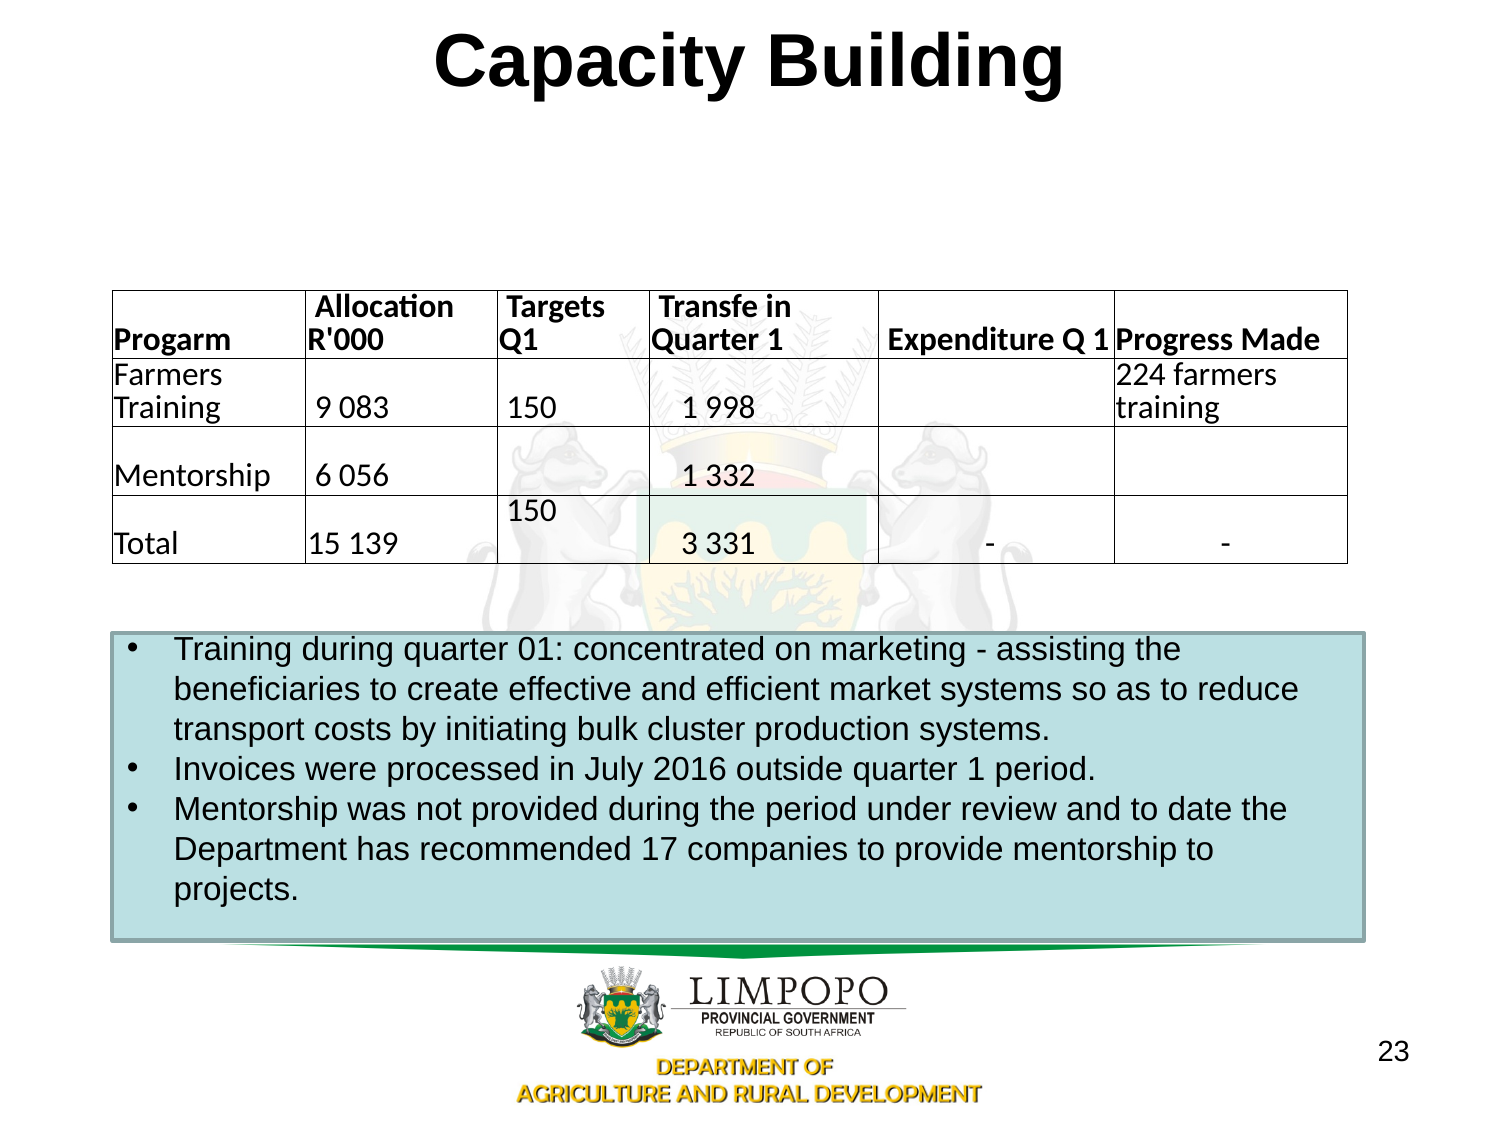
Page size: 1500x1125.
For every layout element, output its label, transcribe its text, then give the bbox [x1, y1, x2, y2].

table_header Progarm [113, 291, 305, 358]
table_cell [879, 359, 1114, 426]
table_cell 1 332 [650, 427, 878, 495]
picture [511, 1055, 987, 1106]
table_cell Farmers Training [113, 359, 305, 426]
table_cell [879, 427, 1114, 495]
table_header Allocation R'000 [306, 291, 497, 358]
picture [218, 943, 1269, 1051]
table_cell [498, 427, 649, 495]
table_header Progress Made [1115, 291, 1347, 358]
table_cell - [879, 496, 1114, 563]
table_header Expenditure Q 1 [879, 291, 1114, 358]
text_box Training during quarter 01: concentrated on marketing - assisting the beneficiaries to create effective and efficient market systems so as to reduce transport costs by initiating bulk cluster production systems. Invoices were processed in July 2016 outside quarter 1 period. Mentorship was not provided during the period under review and to date the Department has recommended 17 companies to provide mentorship to projects. [110, 631, 1366, 943]
title Capacity Building [75, 4, 1425, 108]
table_cell Mentorship [113, 427, 305, 495]
table_cell [1115, 427, 1347, 495]
table_cell 3 331 [650, 496, 878, 563]
table_cell 15 139 [306, 496, 497, 563]
table_cell 6 056 [306, 427, 497, 495]
picture [466, 564, 1033, 631]
table_cell 150 [498, 359, 649, 426]
table_cell 1 998 [650, 359, 878, 426]
table_cell 9 083 [306, 359, 497, 426]
table_header Targets Q1 [498, 291, 649, 358]
table_cell 224 farmers training [1115, 359, 1347, 426]
table_cell Total [113, 496, 305, 563]
table_cell - [1115, 496, 1347, 563]
table_header Transfe in Quarter 1 [650, 291, 878, 358]
table_cell 150 [498, 496, 649, 563]
slide_number 23 [1074, 1024, 1426, 1103]
